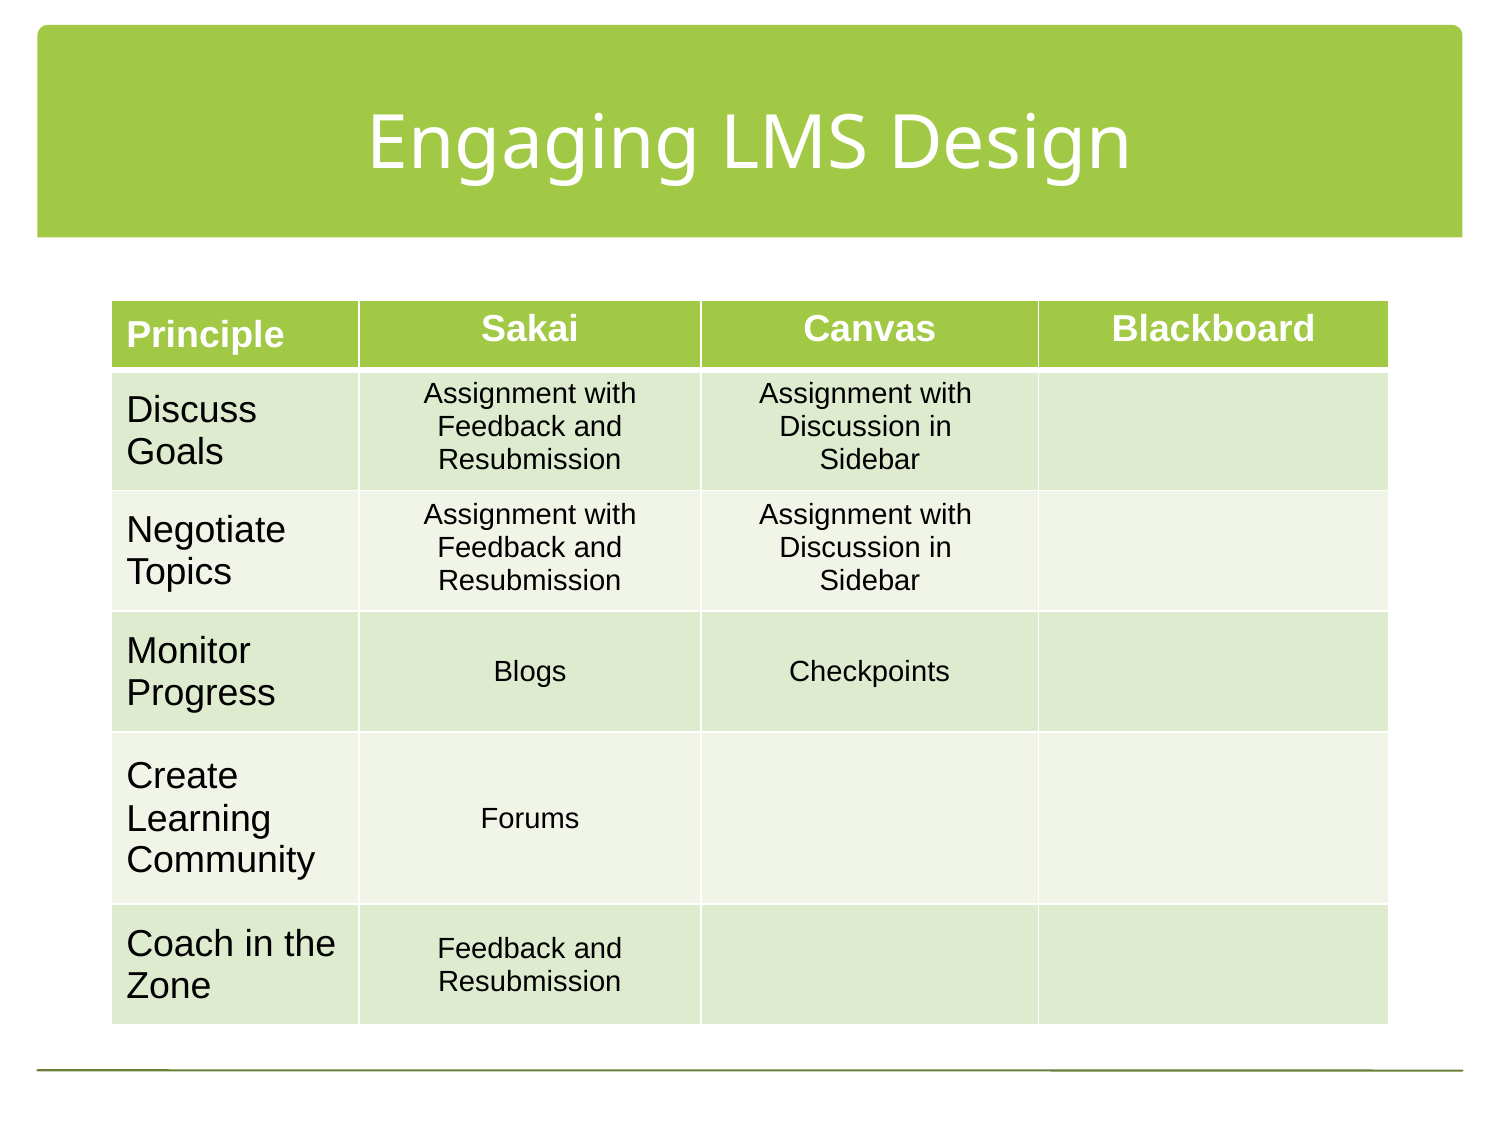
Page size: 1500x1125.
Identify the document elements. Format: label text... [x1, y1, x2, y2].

table_header Canvas [702, 301, 1038, 367]
table_cell Blogs [360, 612, 700, 731]
table_header Principle [112, 301, 358, 367]
table_cell Coach in the Zone [112, 905, 358, 1024]
table_cell Assignment with Feedback and Resubmission [360, 491, 700, 610]
table_header Sakai [360, 301, 700, 367]
table_cell Create Learning Community [112, 733, 358, 903]
table_cell Discussions [702, 733, 1038, 903]
table_cell Sidebar Discussion [702, 905, 1038, 1024]
table_cell Monitor Progress [112, 612, 358, 731]
table_cell Discuss Goals [112, 373, 358, 490]
table_cell [1039, 733, 1388, 903]
table_header Blackboard [1039, 301, 1388, 367]
table_cell [1039, 373, 1388, 490]
table_cell Forums [360, 733, 700, 903]
table_cell Feedback and Resubmission [360, 905, 700, 1024]
table_cell Assignment with Discussion in Sidebar [702, 491, 1038, 610]
table_cell Assignment with Feedback and Resubmission [360, 373, 700, 490]
table_cell [1039, 612, 1388, 731]
title Engaging LMS Design [50, 45, 1450, 233]
table_cell Checkpoints [702, 612, 1038, 731]
table_cell Assignment with Discussion in Sidebar [702, 373, 1038, 490]
table_cell [1039, 491, 1388, 610]
table_cell [1039, 905, 1388, 1024]
table_cell Negotiate Topics [112, 491, 358, 610]
